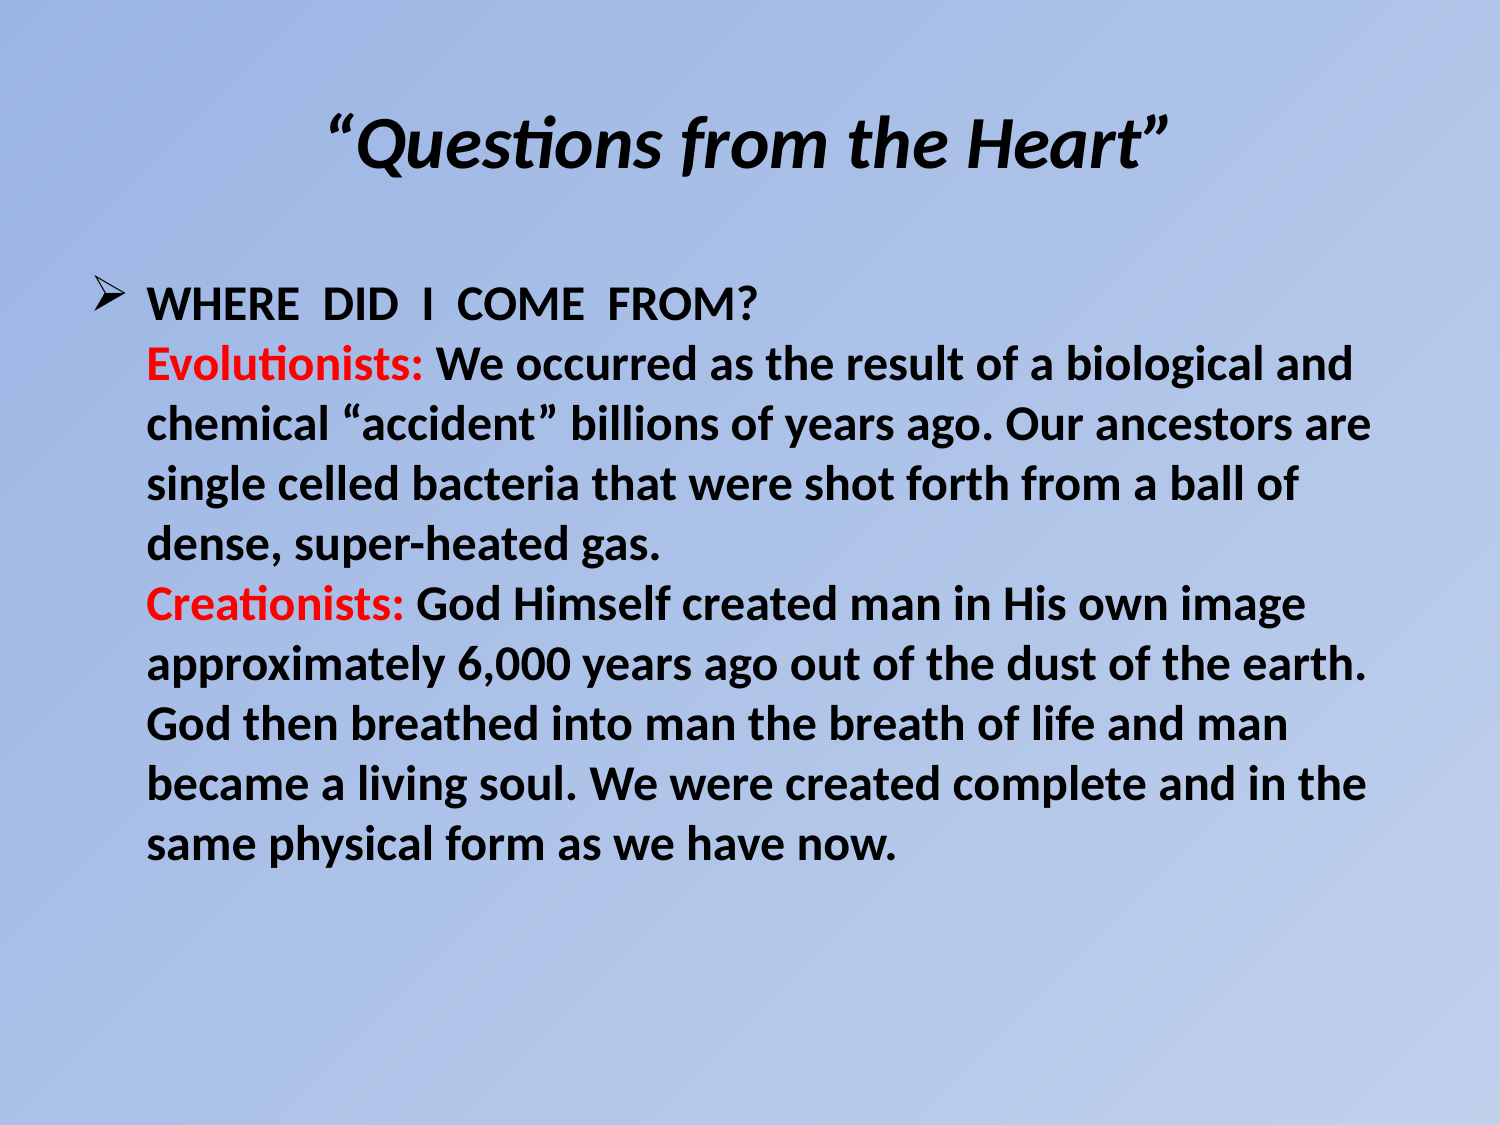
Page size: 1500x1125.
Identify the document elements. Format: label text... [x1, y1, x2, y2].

list WHERE DID I COME FROM? Evolutionists: We occurred as the result of a biological and chemical “accident” billions of years ago. Our ancestors are single celled bacteria that were shot forth from a ball of dense, super-heated gas. Creationists: God Himself created man in His own image approximately 6,000 years ago out of the dust of the earth. God then breathed into man the breath of life and man became a living soul. We were created complete and in the same physical form as we have now. [75, 262, 1425, 1005]
title “Questions from the Heart” [75, 45, 1425, 233]
